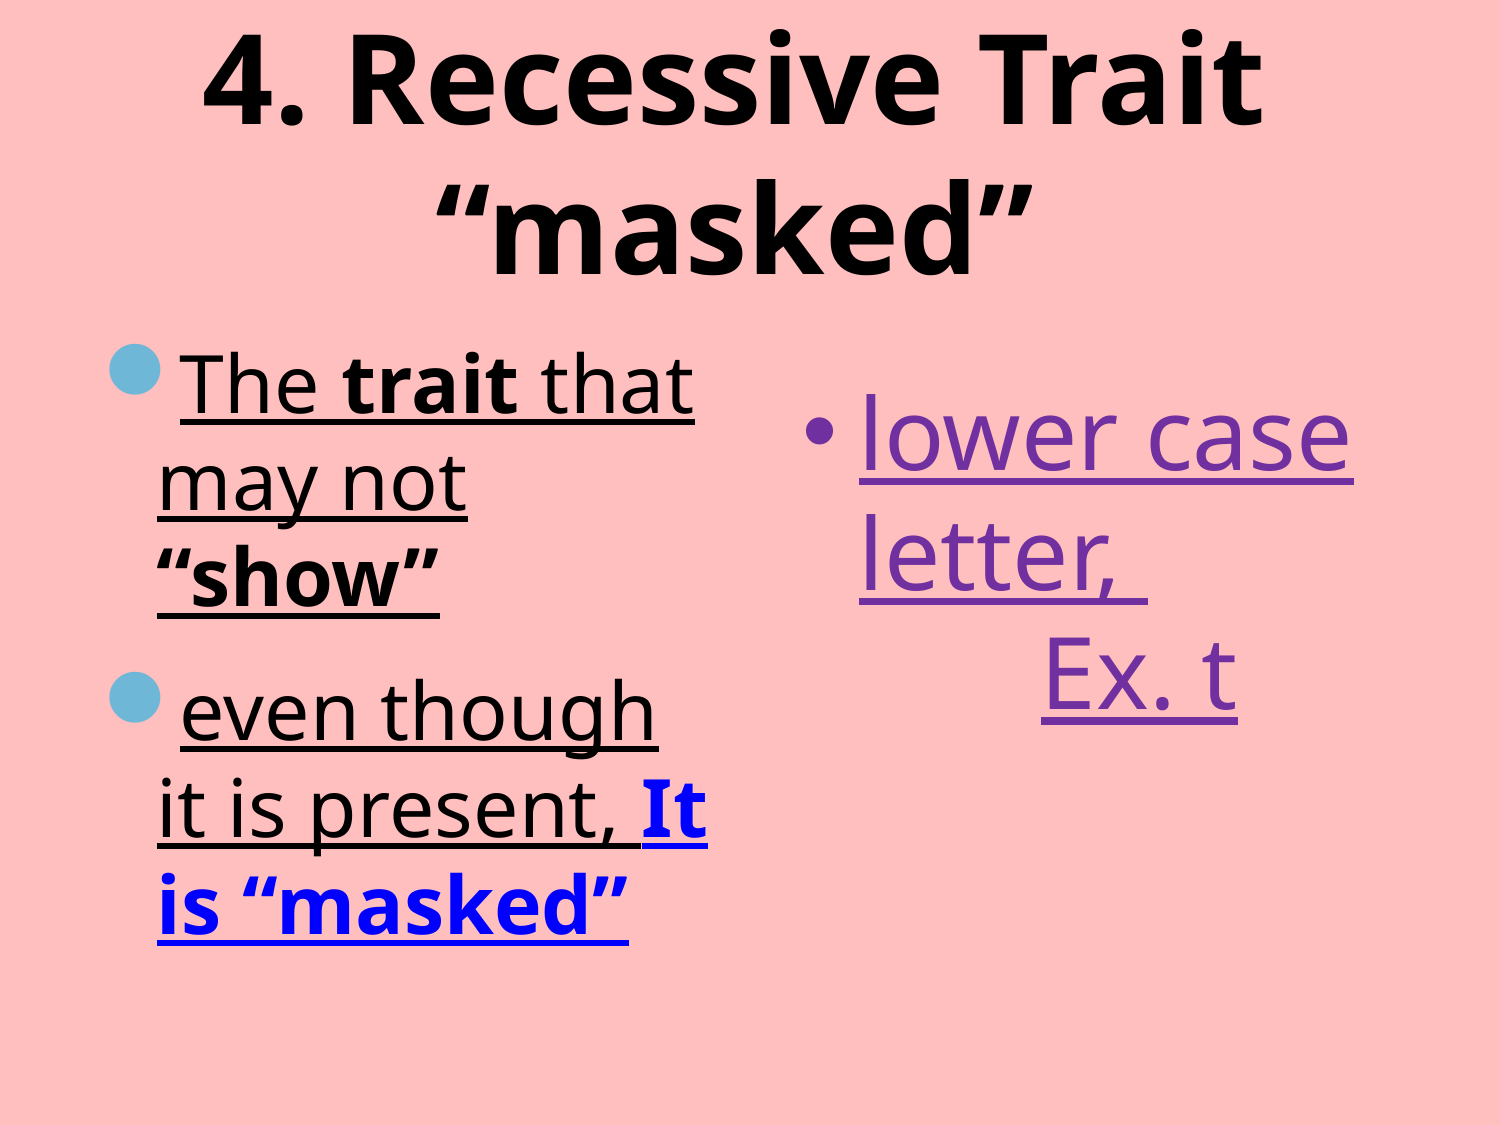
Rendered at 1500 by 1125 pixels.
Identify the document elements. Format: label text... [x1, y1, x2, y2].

list The trait that may not “show” even though it is present, It is “masked” [87, 324, 725, 1038]
text_box lower case letter, Ex. t [787, 362, 1425, 1075]
title 4. Recessive Trait “masked” [75, 87, 1395, 307]
